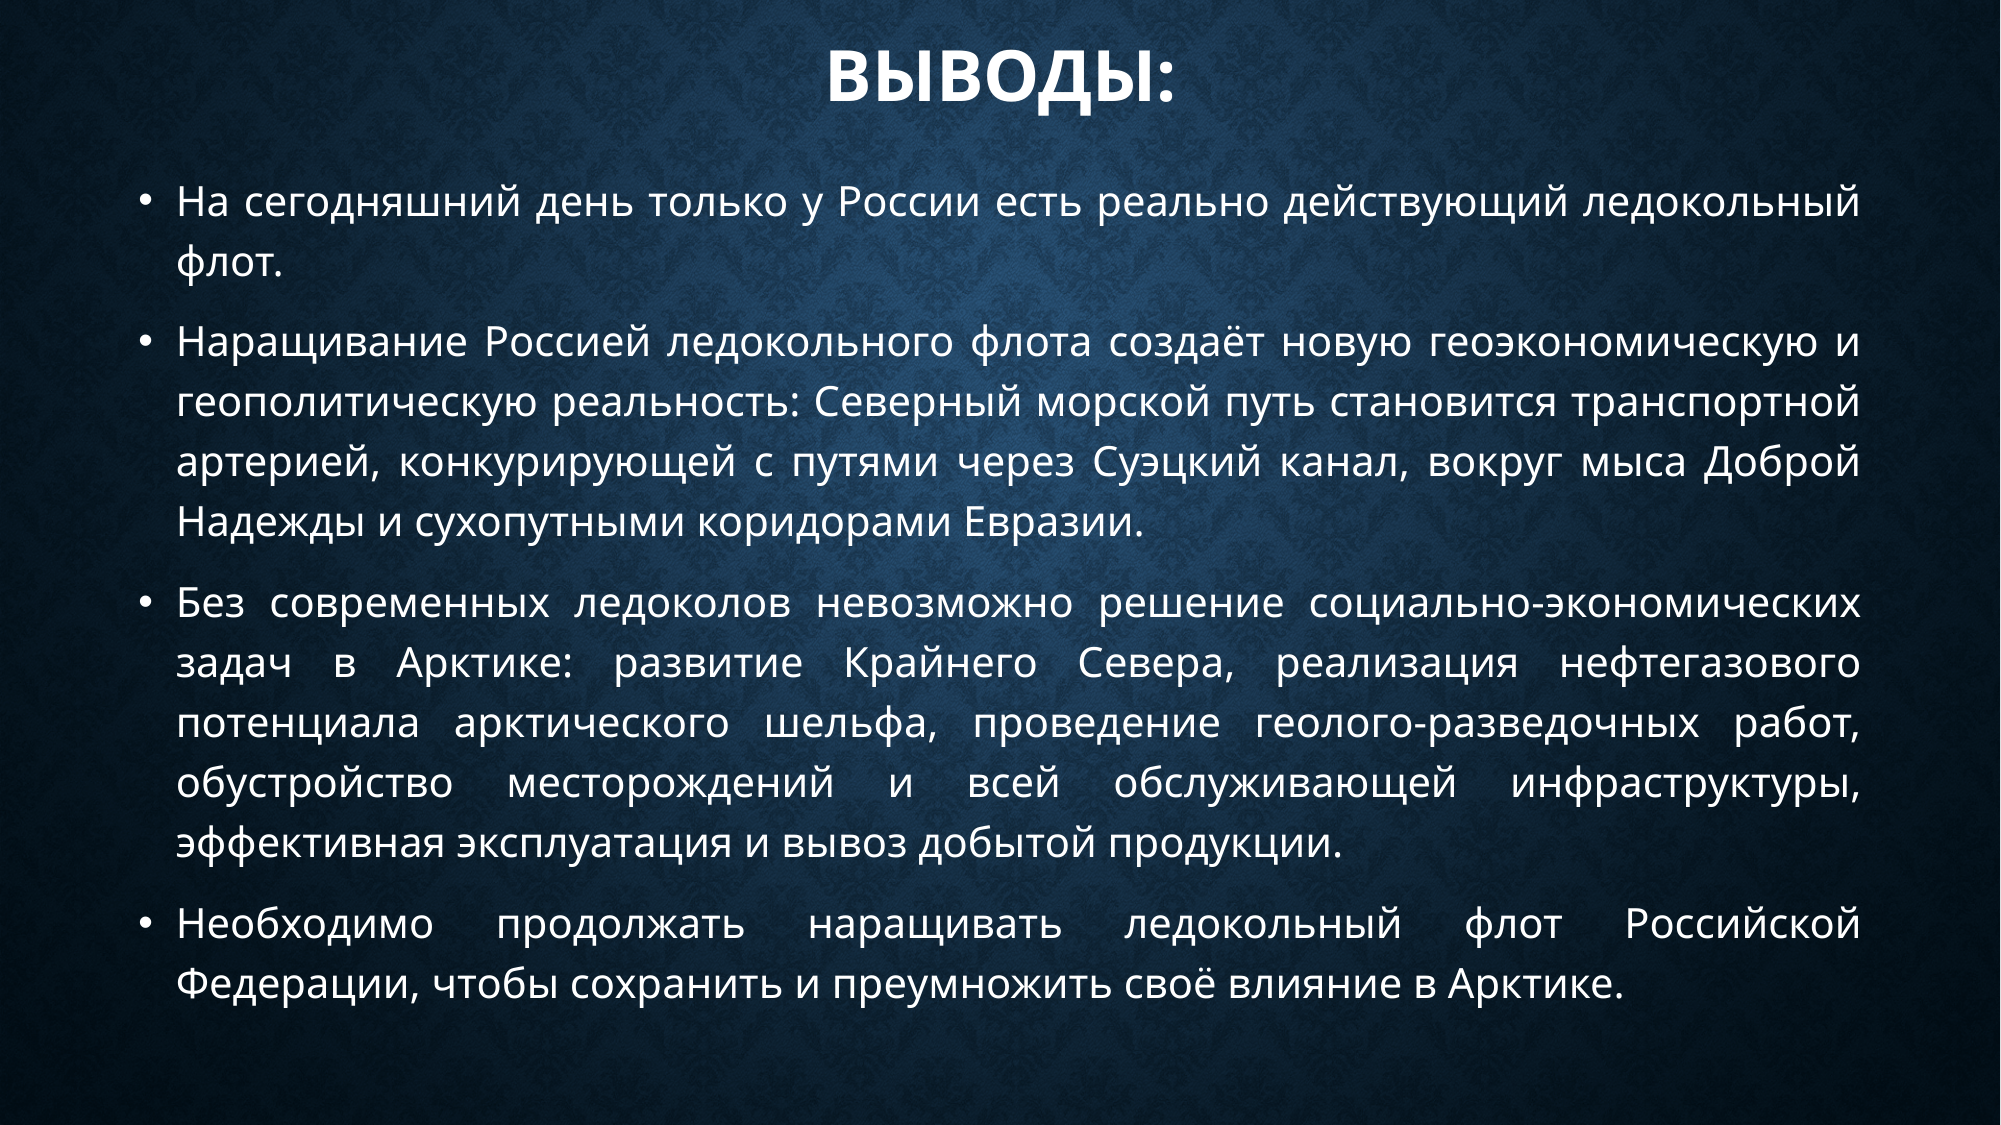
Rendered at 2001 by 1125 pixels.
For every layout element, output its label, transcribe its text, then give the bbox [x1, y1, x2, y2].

list На сегодняшний день только у России есть реально действующий ледокольный флот. Наращивание Россией ледокольного флота создаёт новую геоэкономическую и геополитическую реальность: Северный морской путь становится транспортной артерией, конкурирующей с путями через Суэцкий канал, вокруг мыса Доброй Надежды и сухопутными коридорами Евразии. Без современных ледоколов невозможно решение социально-экономических задач в Арктике: развитие Крайнего Севера, реализация нефтегазового потенциала арктического шельфа, проведение геолого-разведочных работ, обустройство месторождений и всей обслуживающей инфраструктуры, эффективная эксплуатация и вывоз добытой продукции. Необходимо продолжать наращивать ледокольный флот Российской Федерации, чтобы сохранить и преумножить своё влияние в Арктике. [123, 156, 1877, 971]
title Выводы: [151, 0, 1851, 156]
